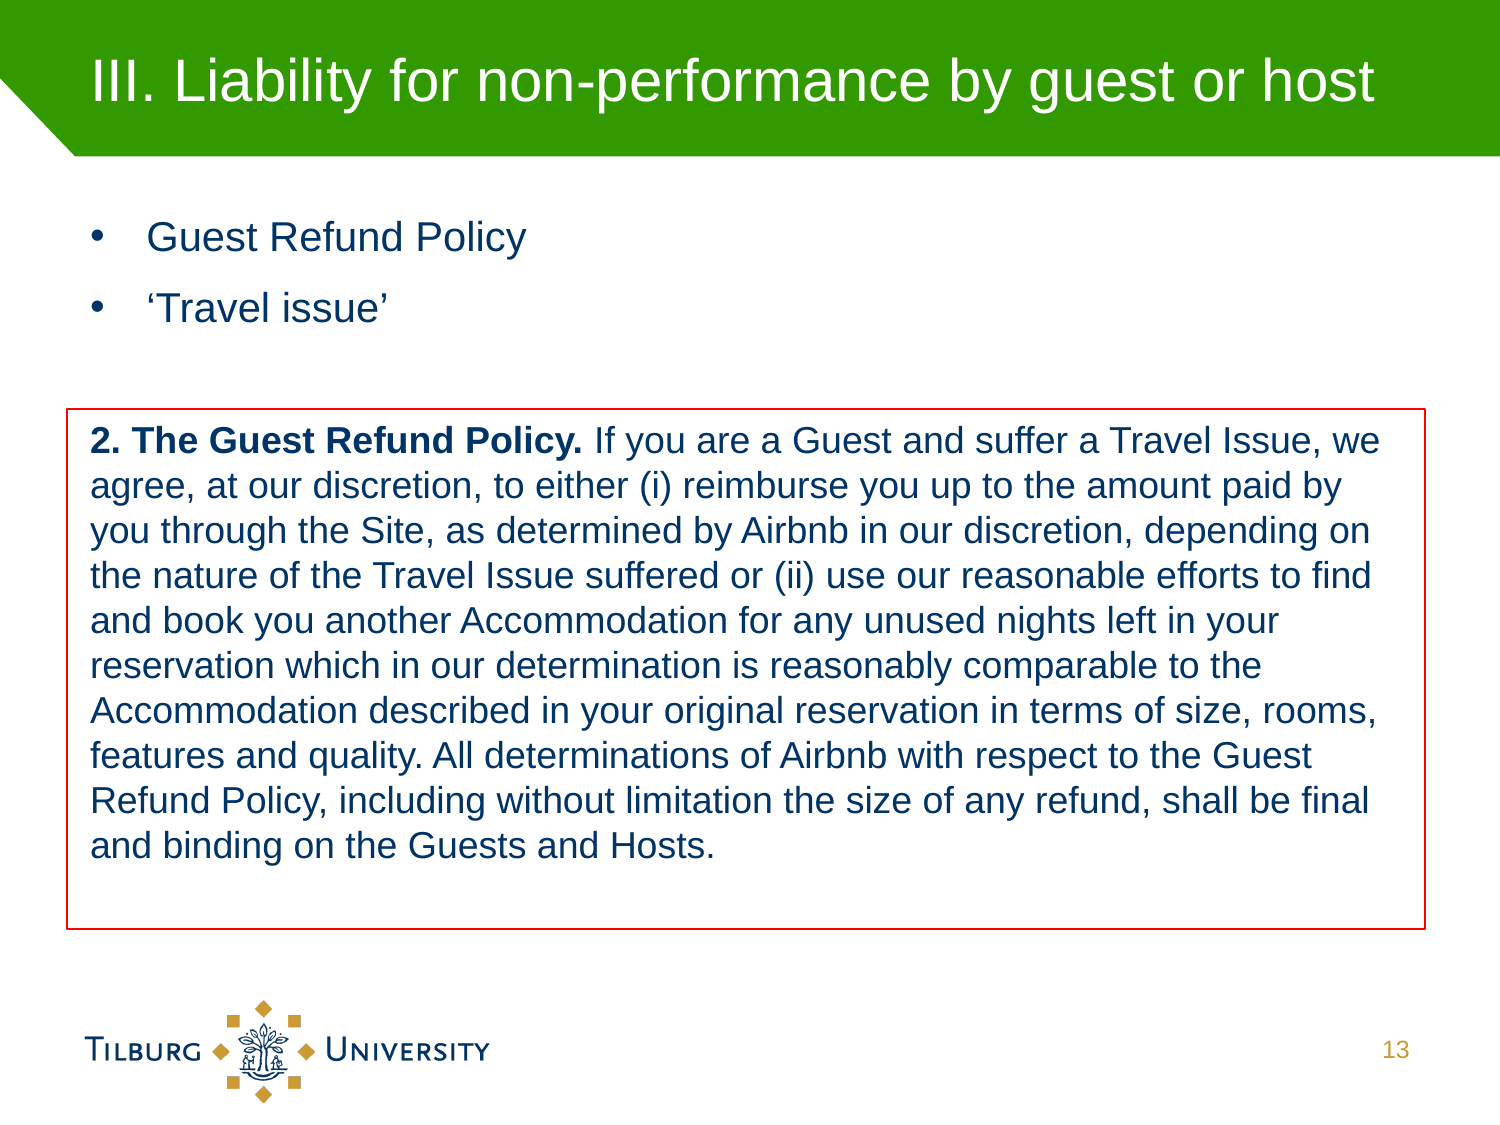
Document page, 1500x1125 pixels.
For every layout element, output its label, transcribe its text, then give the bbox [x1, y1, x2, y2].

text_box [66, 408, 1425, 929]
picture [78, 994, 495, 1111]
list Guest Refund Policy ‘Travel issue’ 2. The Guest Refund Policy. If you are a Guest and suffer a Travel Issue, we agree, at our discretion, to either (i) reimburse you up to the amount paid by you through the Site, as determined by Airbnb in our discretion, depending on the nature of the Travel Issue suffered or (ii) use our reasonable efforts to find and book you another Accommodation for any unused nights left in your reservation which in our determination is reasonably comparable to the Accommodation described in your original reservation in terms of size, rooms, features and quality. All determinations of Airbnb with respect to the Guest Refund Policy, including without limitation the size of any refund, shall be final and binding on the Guests and Hosts. [74, 202, 1426, 971]
title III. Liability for non-performance by guest or host [74, 0, 1426, 157]
slide_number 13 [1298, 1026, 1425, 1087]
